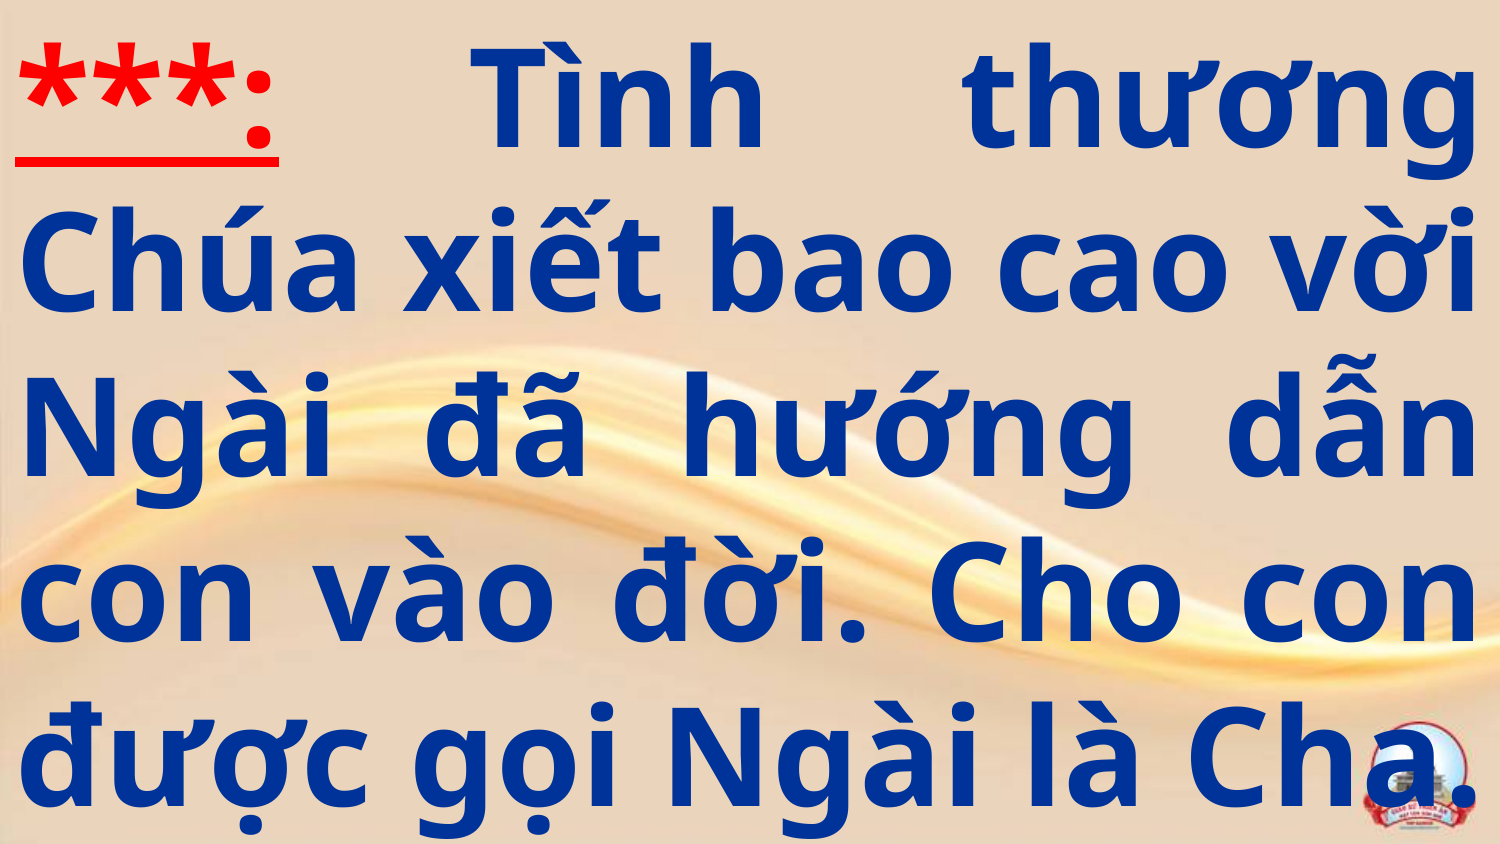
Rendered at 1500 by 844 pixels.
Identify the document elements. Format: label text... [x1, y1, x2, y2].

title ***: Tình thương Chúa xiết bao cao vời Ngài đã hướng dẫn con vào đời. Cho con được gọi Ngài là Cha. [0, 0, 1500, 844]
